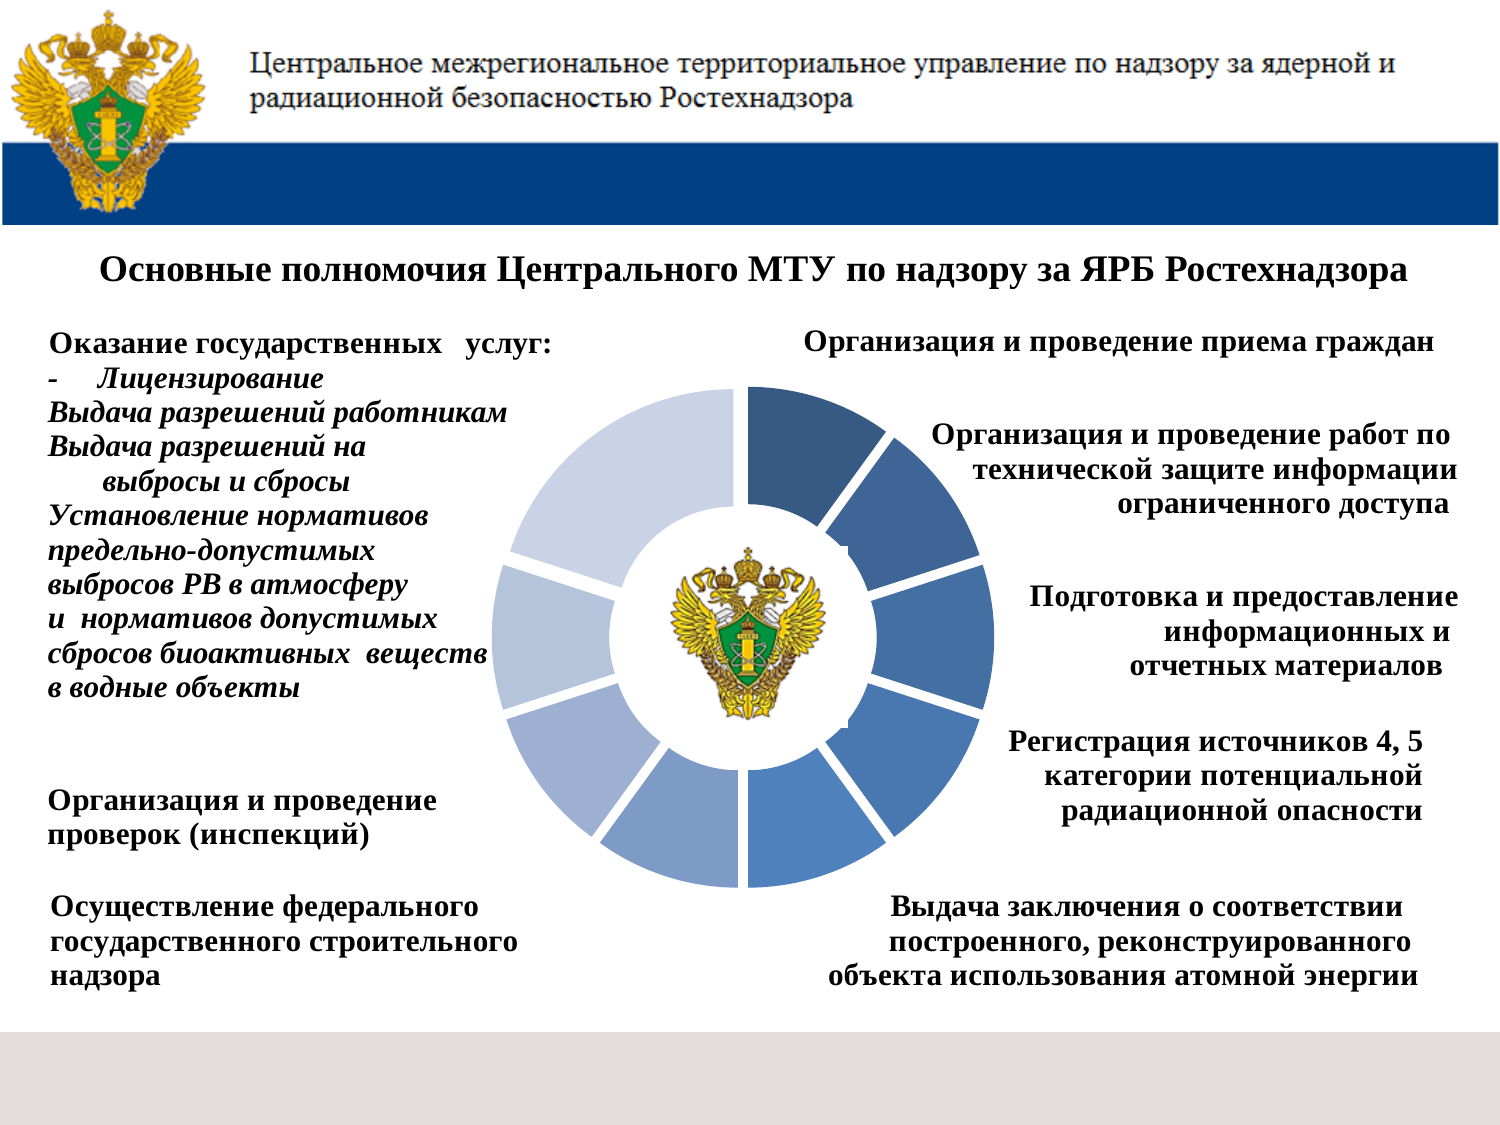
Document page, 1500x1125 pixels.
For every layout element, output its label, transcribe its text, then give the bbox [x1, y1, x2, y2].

text_box Основные полномочия Центрального МТУ по надзору за ЯРБ Ростехнадзора [33, 236, 1475, 290]
picture [1, 0, 1500, 225]
picture [0, 1032, 1500, 1125]
chart [0, 292, 1499, 1044]
